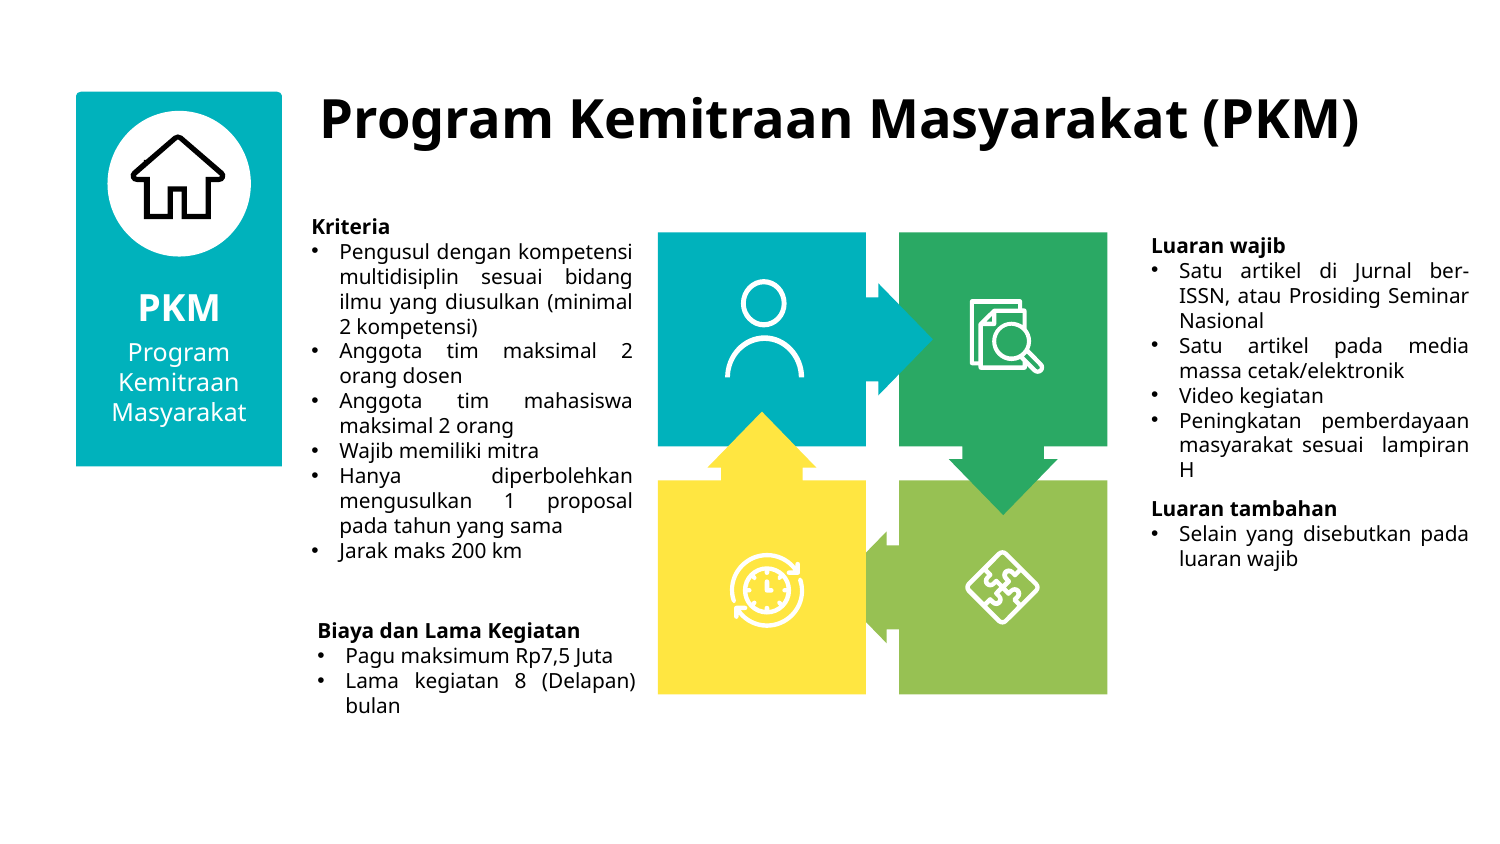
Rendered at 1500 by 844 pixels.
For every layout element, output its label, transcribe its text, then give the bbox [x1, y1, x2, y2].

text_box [75, 91, 283, 467]
text_box Luaran tambahan Selain yang disebutkan pada luaran wajib [1135, 480, 1485, 693]
text_box Luaran wajib Satu artikel di Jurnal ber-ISSN, atau Prosiding Seminar Nasional Satu artikel pada media massa cetak/elektronik Video kegiatan Peningkatan pemberdayaan masyarakat sesuai lampiran H [1135, 217, 1485, 430]
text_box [729, 552, 805, 629]
text_box Biaya dan Lama Kegiatan Pagu maksimum Rp7,5 Juta Lama kegiatan 8 (Delapan) bulan [302, 602, 651, 816]
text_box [657, 232, 1108, 695]
title Program Kemitraan Masyarakat (PKM) [304, 69, 1482, 170]
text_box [724, 278, 805, 378]
text_box Kriteria Pengusul dengan kompetensi multidisiplin sesuai bidang ilmu yang diusulkan (minimal 2 kompetensi) Anggota tim maksimal 2 orang dosen Anggota tim mahasiswa maksimal 2 orang Wajib memiliki mitra Hanya diperbolehkan mengusulkan 1 proposal pada tahun yang sama Jarak maks 200 km [296, 198, 648, 411]
